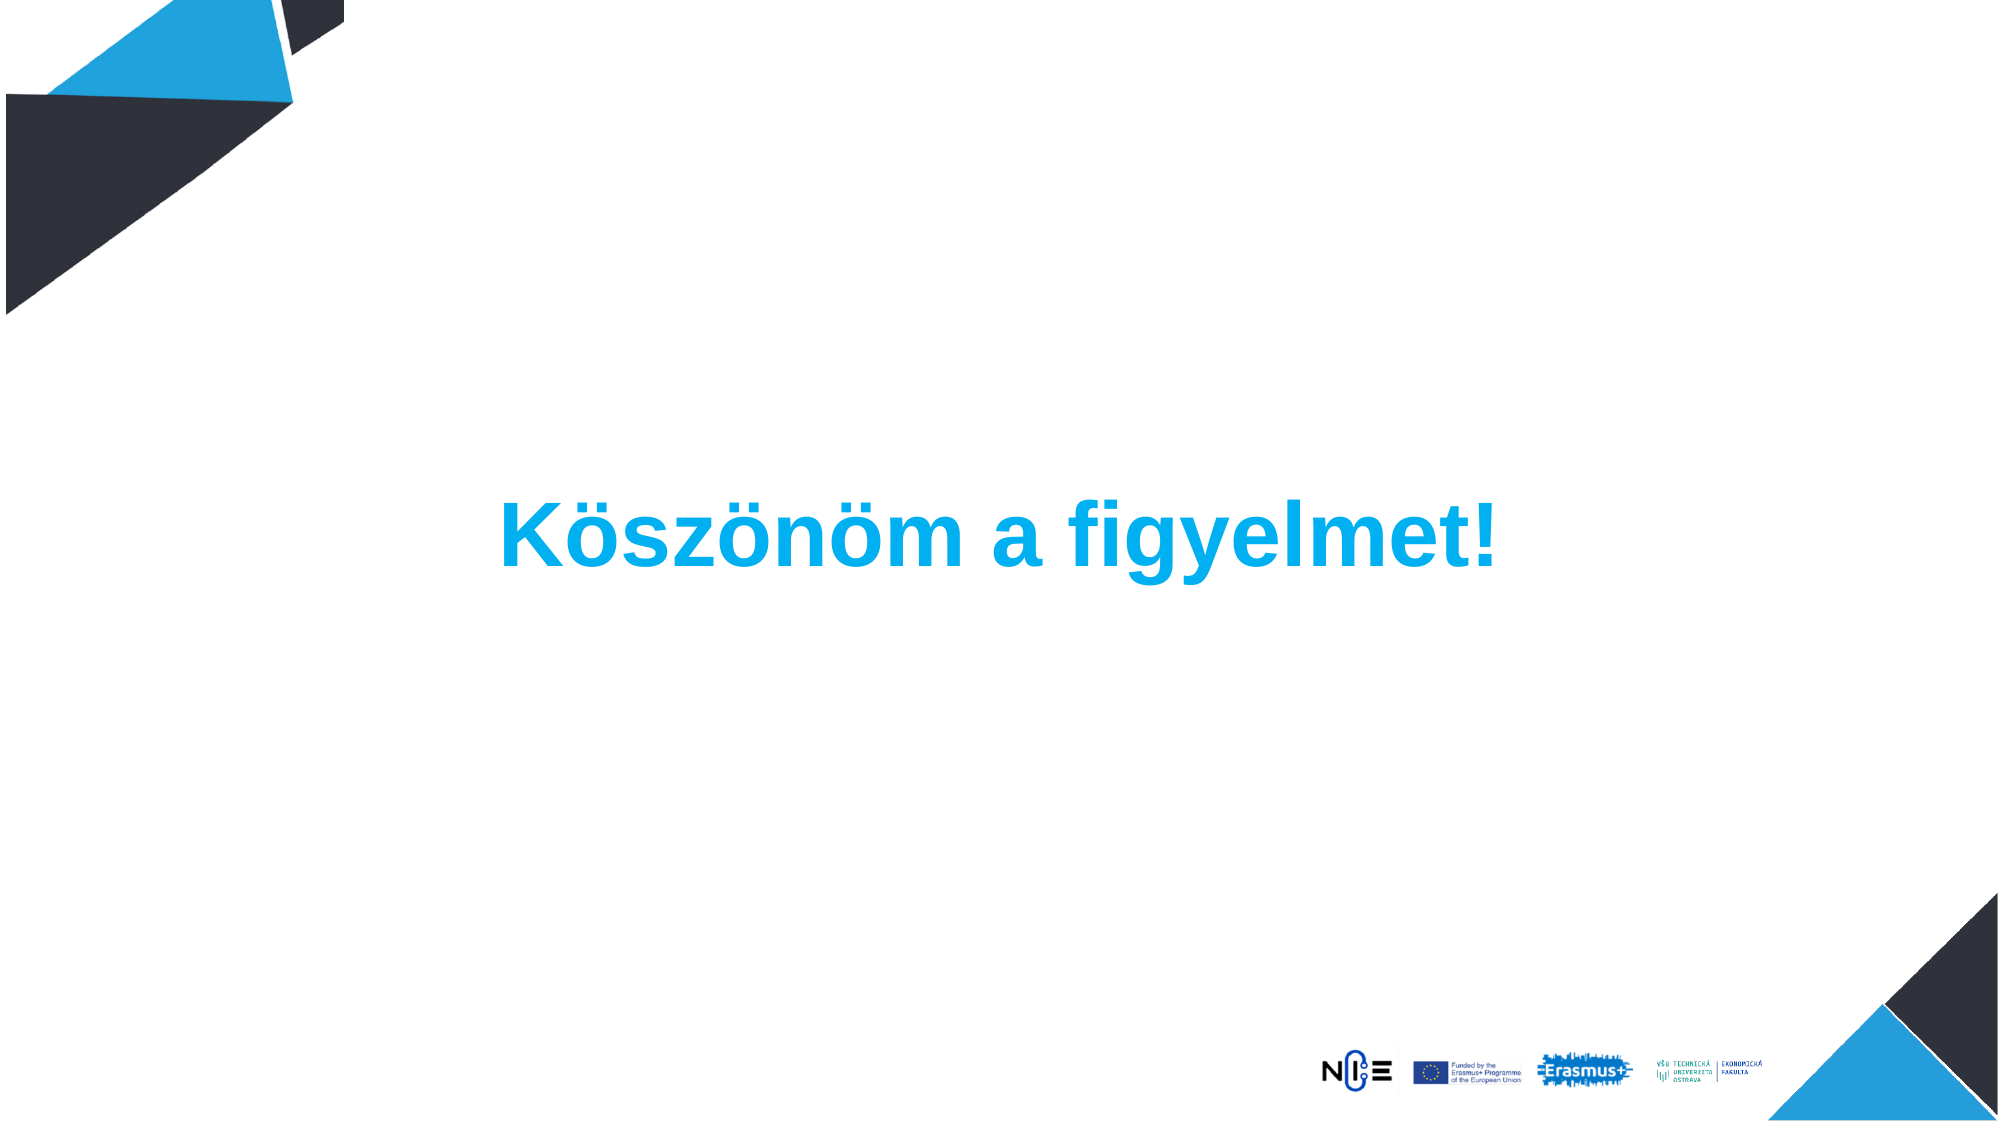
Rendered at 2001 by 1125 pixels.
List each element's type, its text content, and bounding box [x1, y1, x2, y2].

list Köszönöm a figyelmet! [0, 479, 2000, 1096]
picture [1308, 1096, 2000, 1125]
picture [6, 0, 344, 318]
